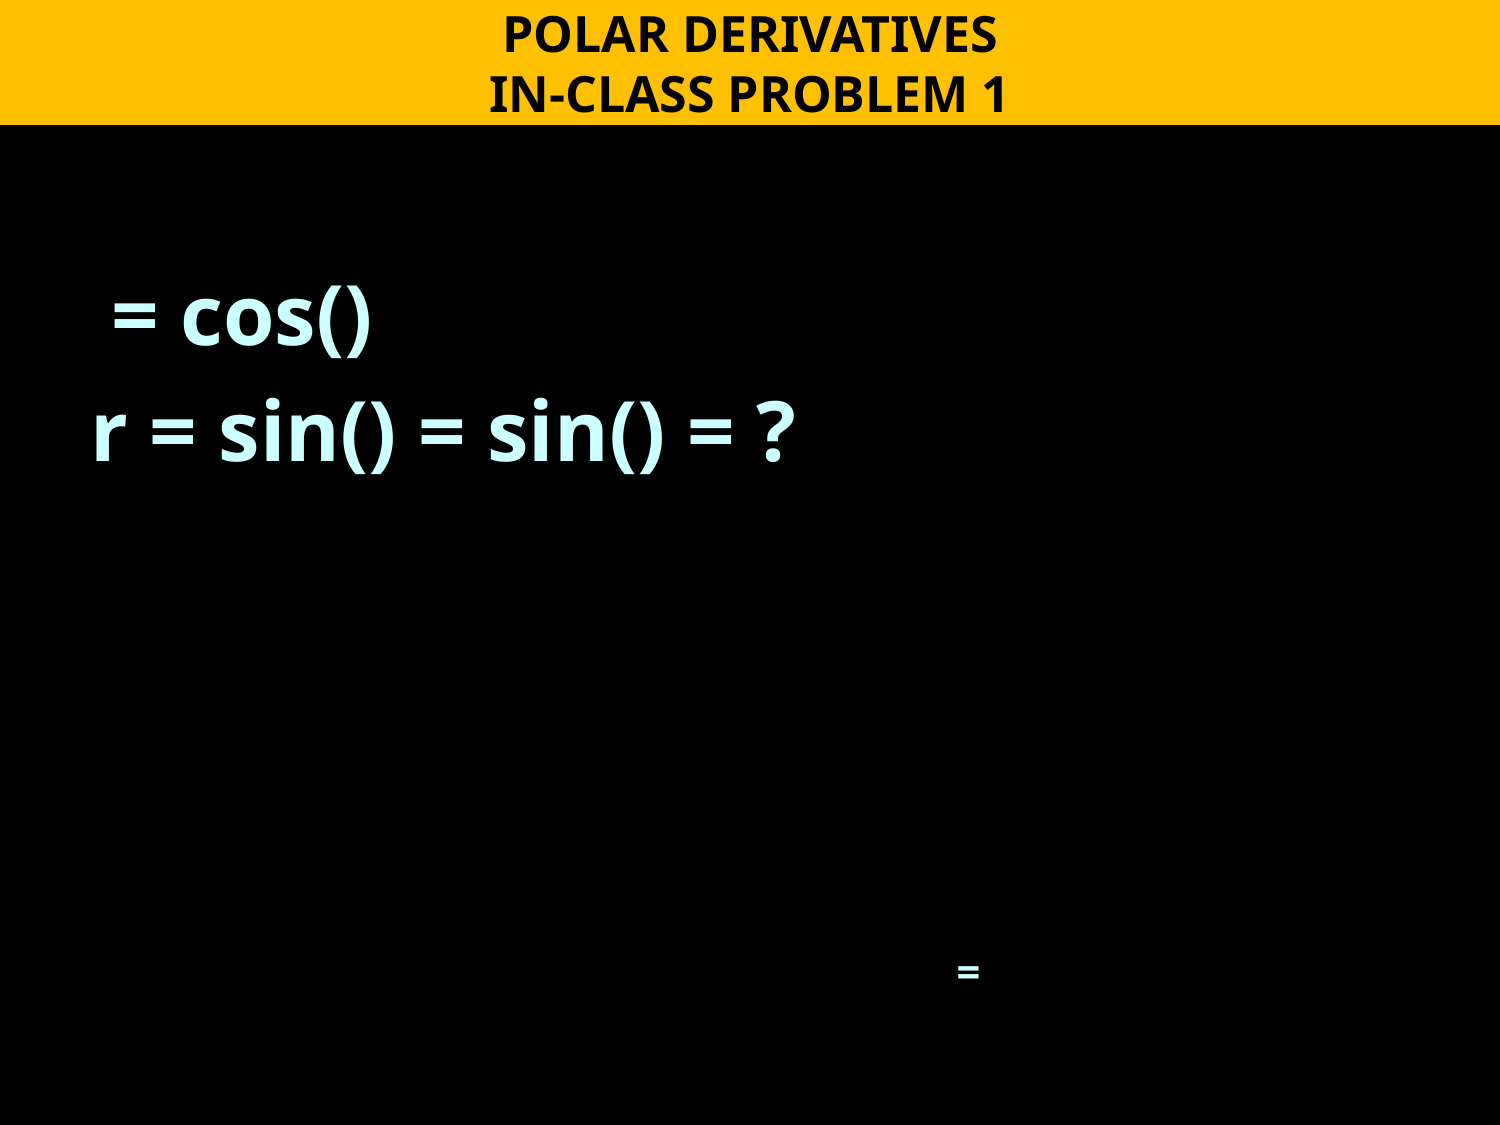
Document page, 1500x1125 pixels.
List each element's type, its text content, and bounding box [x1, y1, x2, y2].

text_box POLAR DERIVATIVES IN-CLASS PROBLEM 1 [0, 0, 1500, 125]
